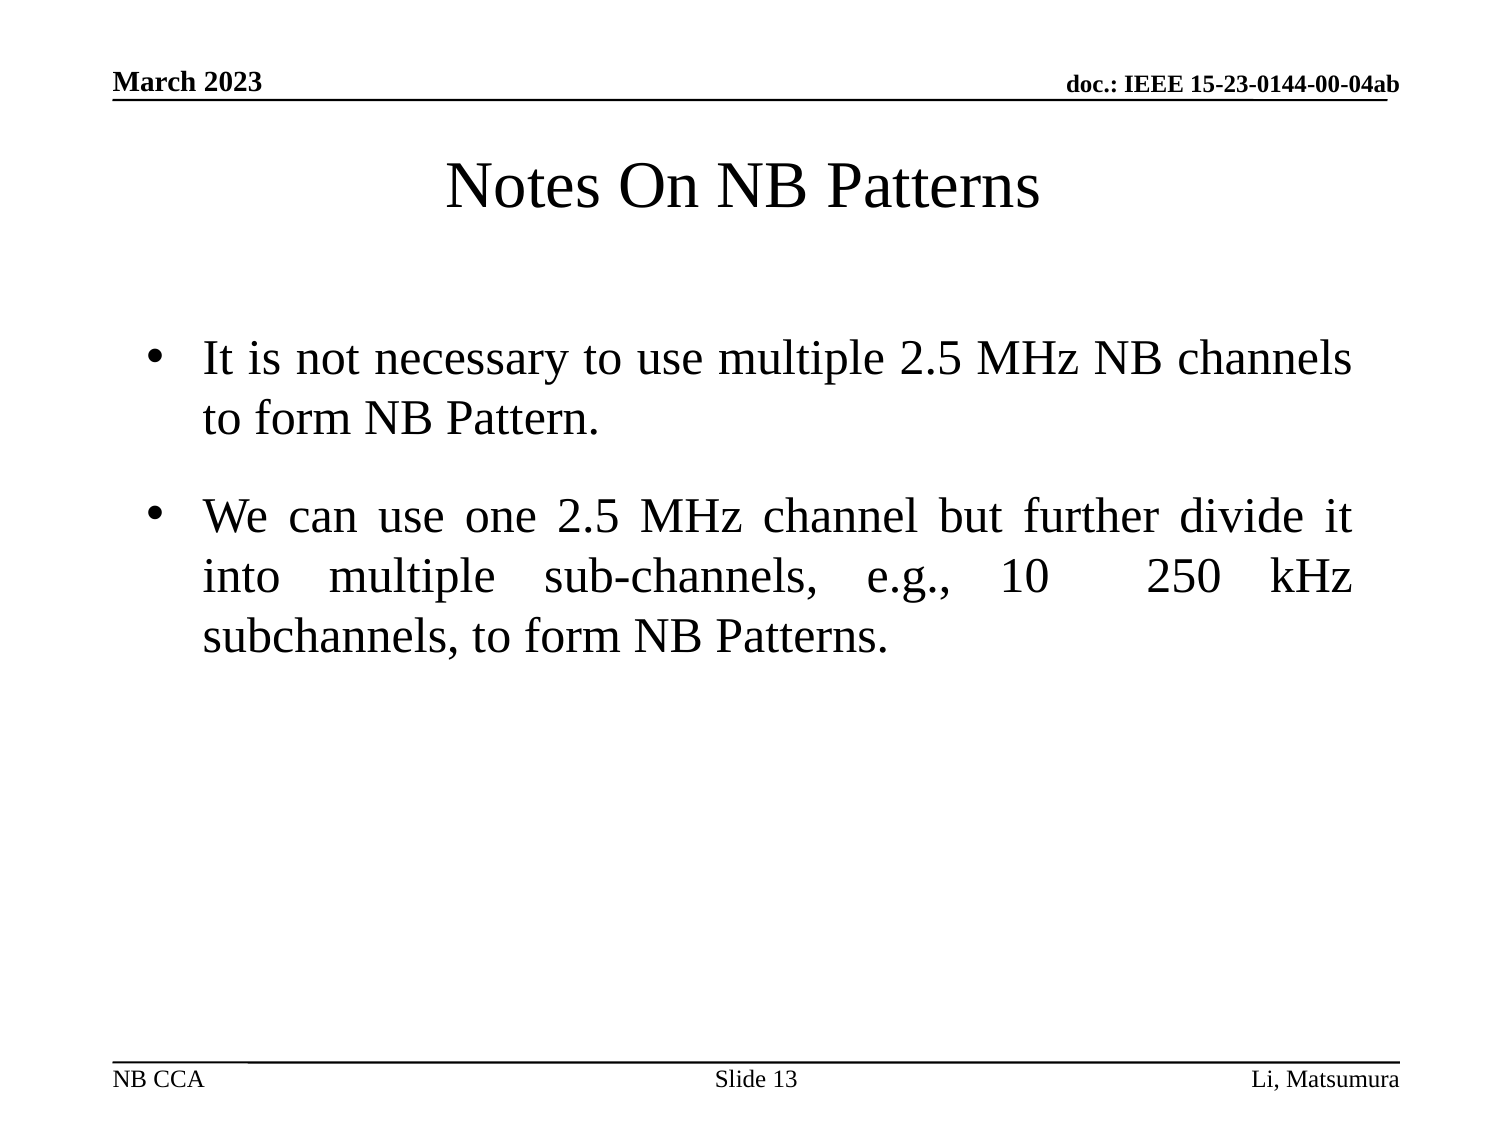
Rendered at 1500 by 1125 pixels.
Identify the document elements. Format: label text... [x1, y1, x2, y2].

title Notes On NB Patterns [75, 137, 1413, 225]
slide_number Slide 13 [712, 1062, 800, 1093]
